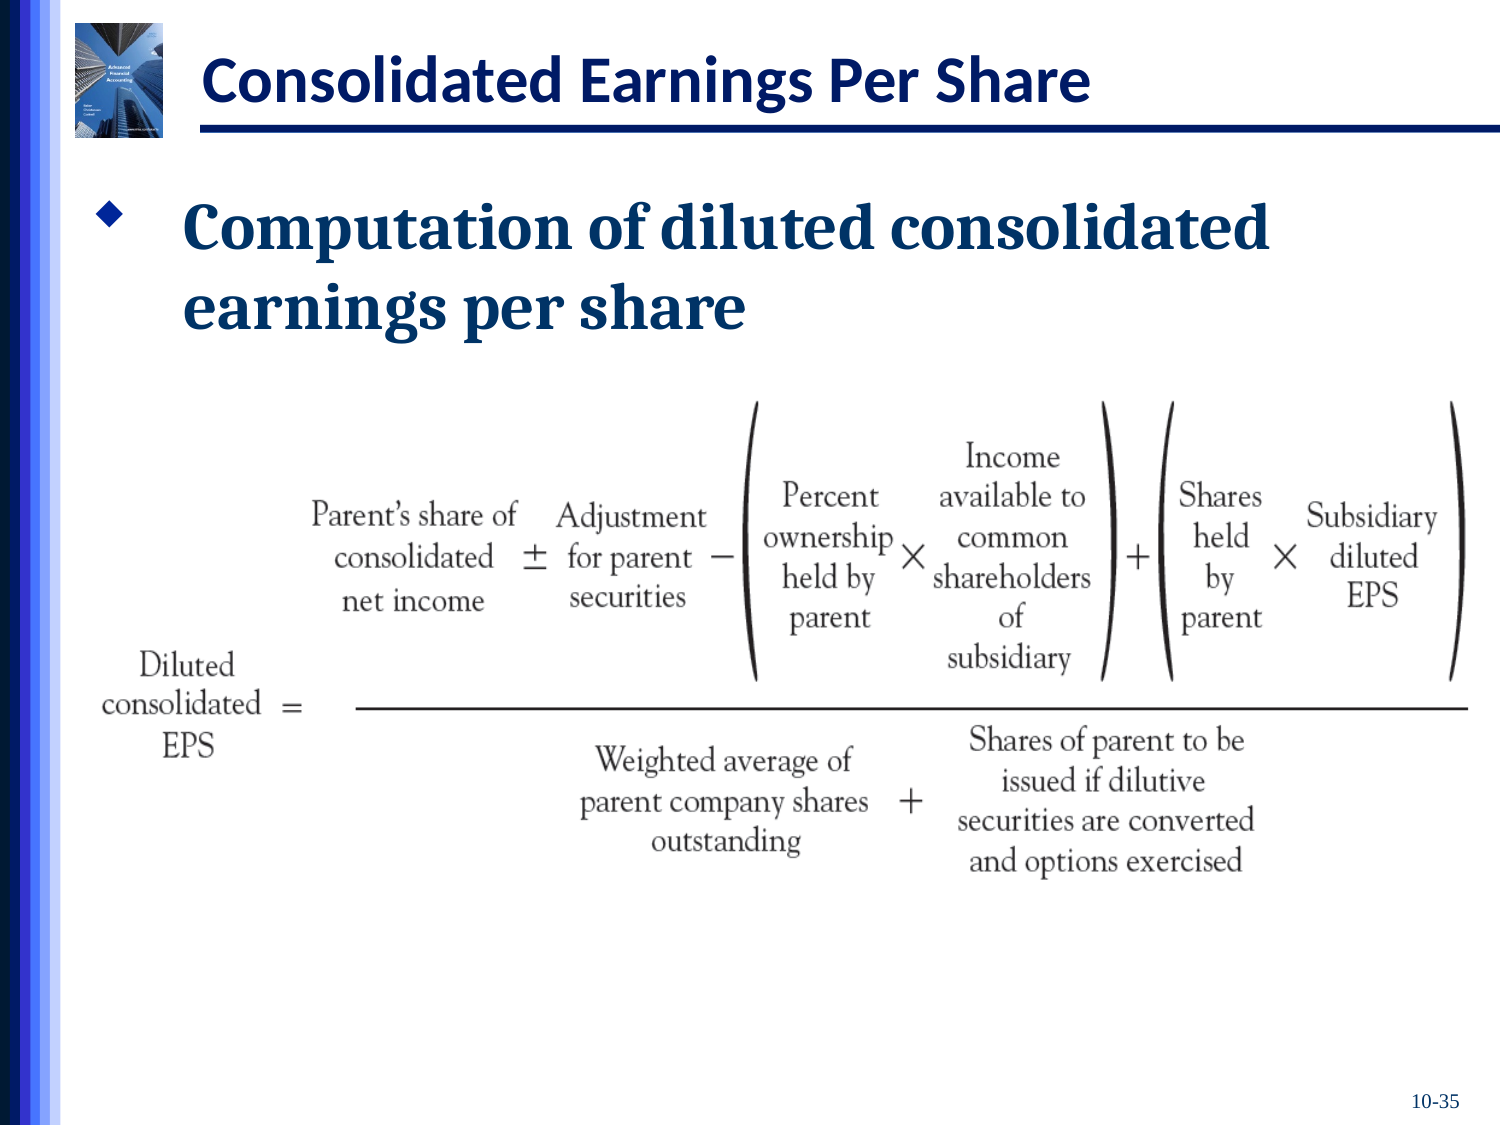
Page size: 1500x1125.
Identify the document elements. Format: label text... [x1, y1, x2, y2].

slide_number 10-35 [1114, 1062, 1476, 1121]
list Computation of diluted consolidated earnings per share [74, 174, 1476, 374]
picture [74, 374, 1479, 888]
picture [75, 23, 163, 138]
title Consolidated Earnings Per Share [187, 24, 1500, 138]
